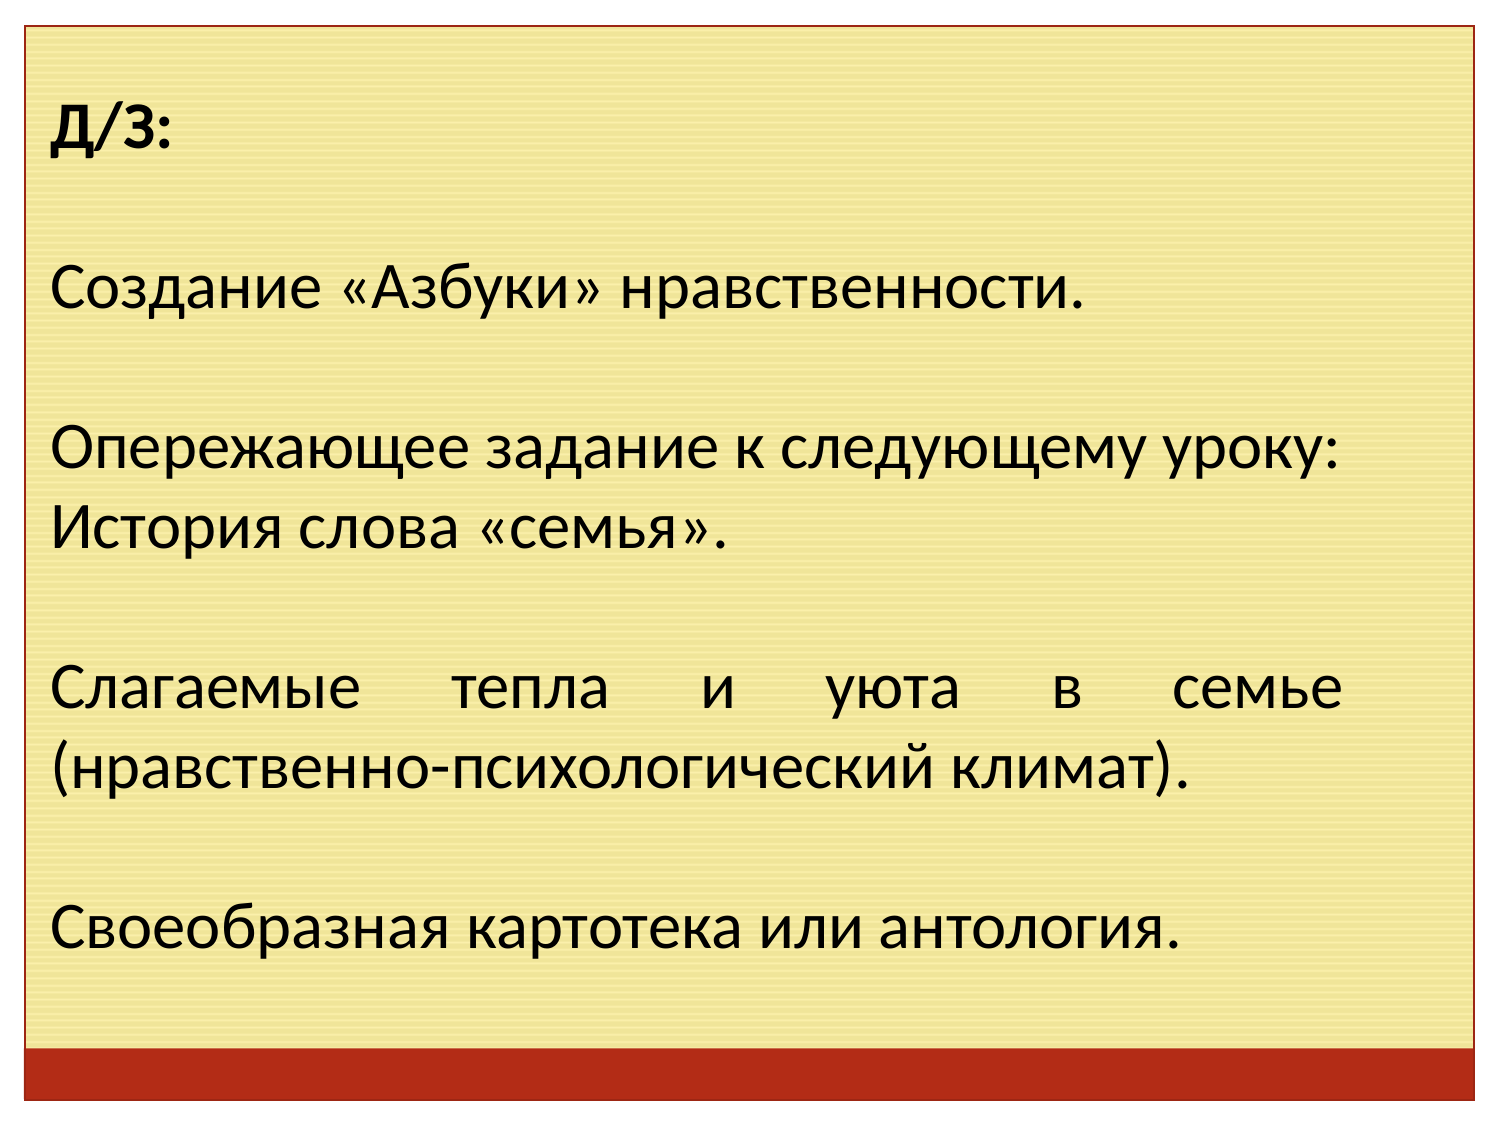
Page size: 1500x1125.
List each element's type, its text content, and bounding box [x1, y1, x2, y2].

text_box Д/З: Создание «Азбуки» нравственности. Опережающее задание к следующему уроку: История слова «семья». Слагаемые тепла и уюта в семье (нравственно-психологический климат). Своеобразная картотека или антология. [35, 4, 1360, 970]
